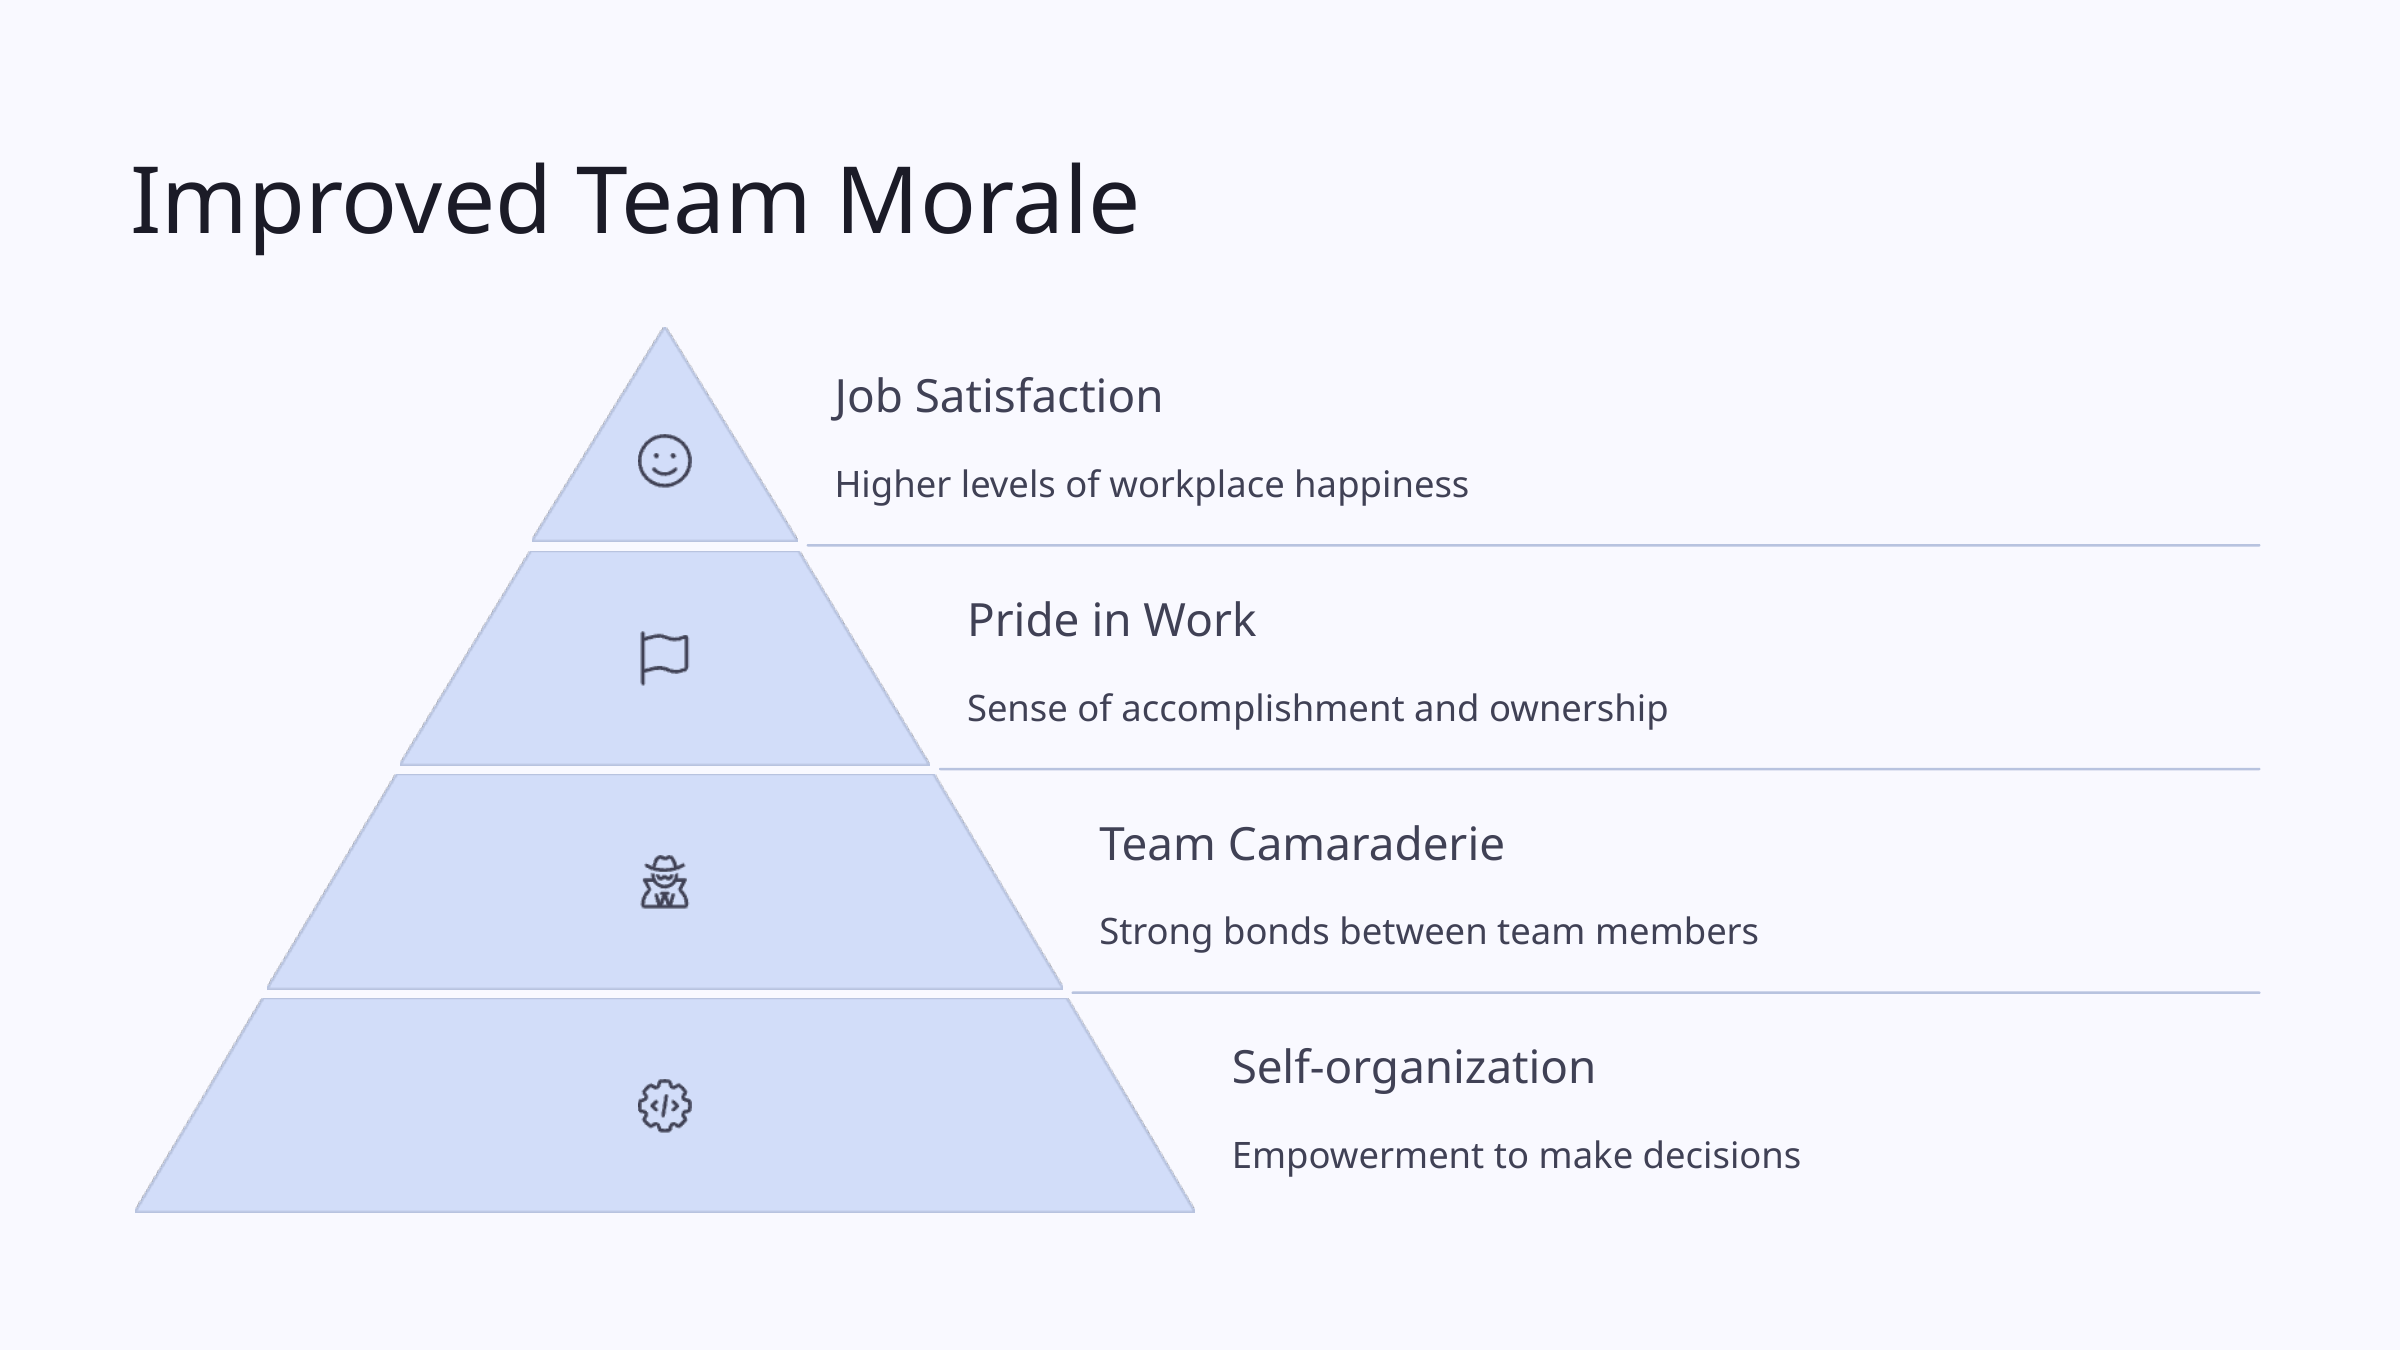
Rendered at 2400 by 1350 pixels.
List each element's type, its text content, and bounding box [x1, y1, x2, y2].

picture [532, 327, 798, 542]
text_box Pride in Work [967, 588, 1433, 647]
text_box Job Satisfaction [834, 364, 1300, 423]
picture [400, 551, 930, 766]
text_box [939, 767, 2261, 771]
text_box Empowerment to make decisions [1231, 1116, 1825, 1176]
text_box Strong bonds between team members [1099, 892, 1782, 953]
text_box Improved Team Morale [130, 136, 1198, 254]
text_box Higher levels of workplace happiness [834, 445, 1492, 505]
text_box Self-organization [1231, 1035, 1697, 1094]
text_box Team Camaraderie [1099, 812, 1565, 871]
text_box Sense of accomplishment and ownership [967, 668, 1697, 729]
picture [135, 998, 1195, 1213]
picture [267, 774, 1063, 990]
